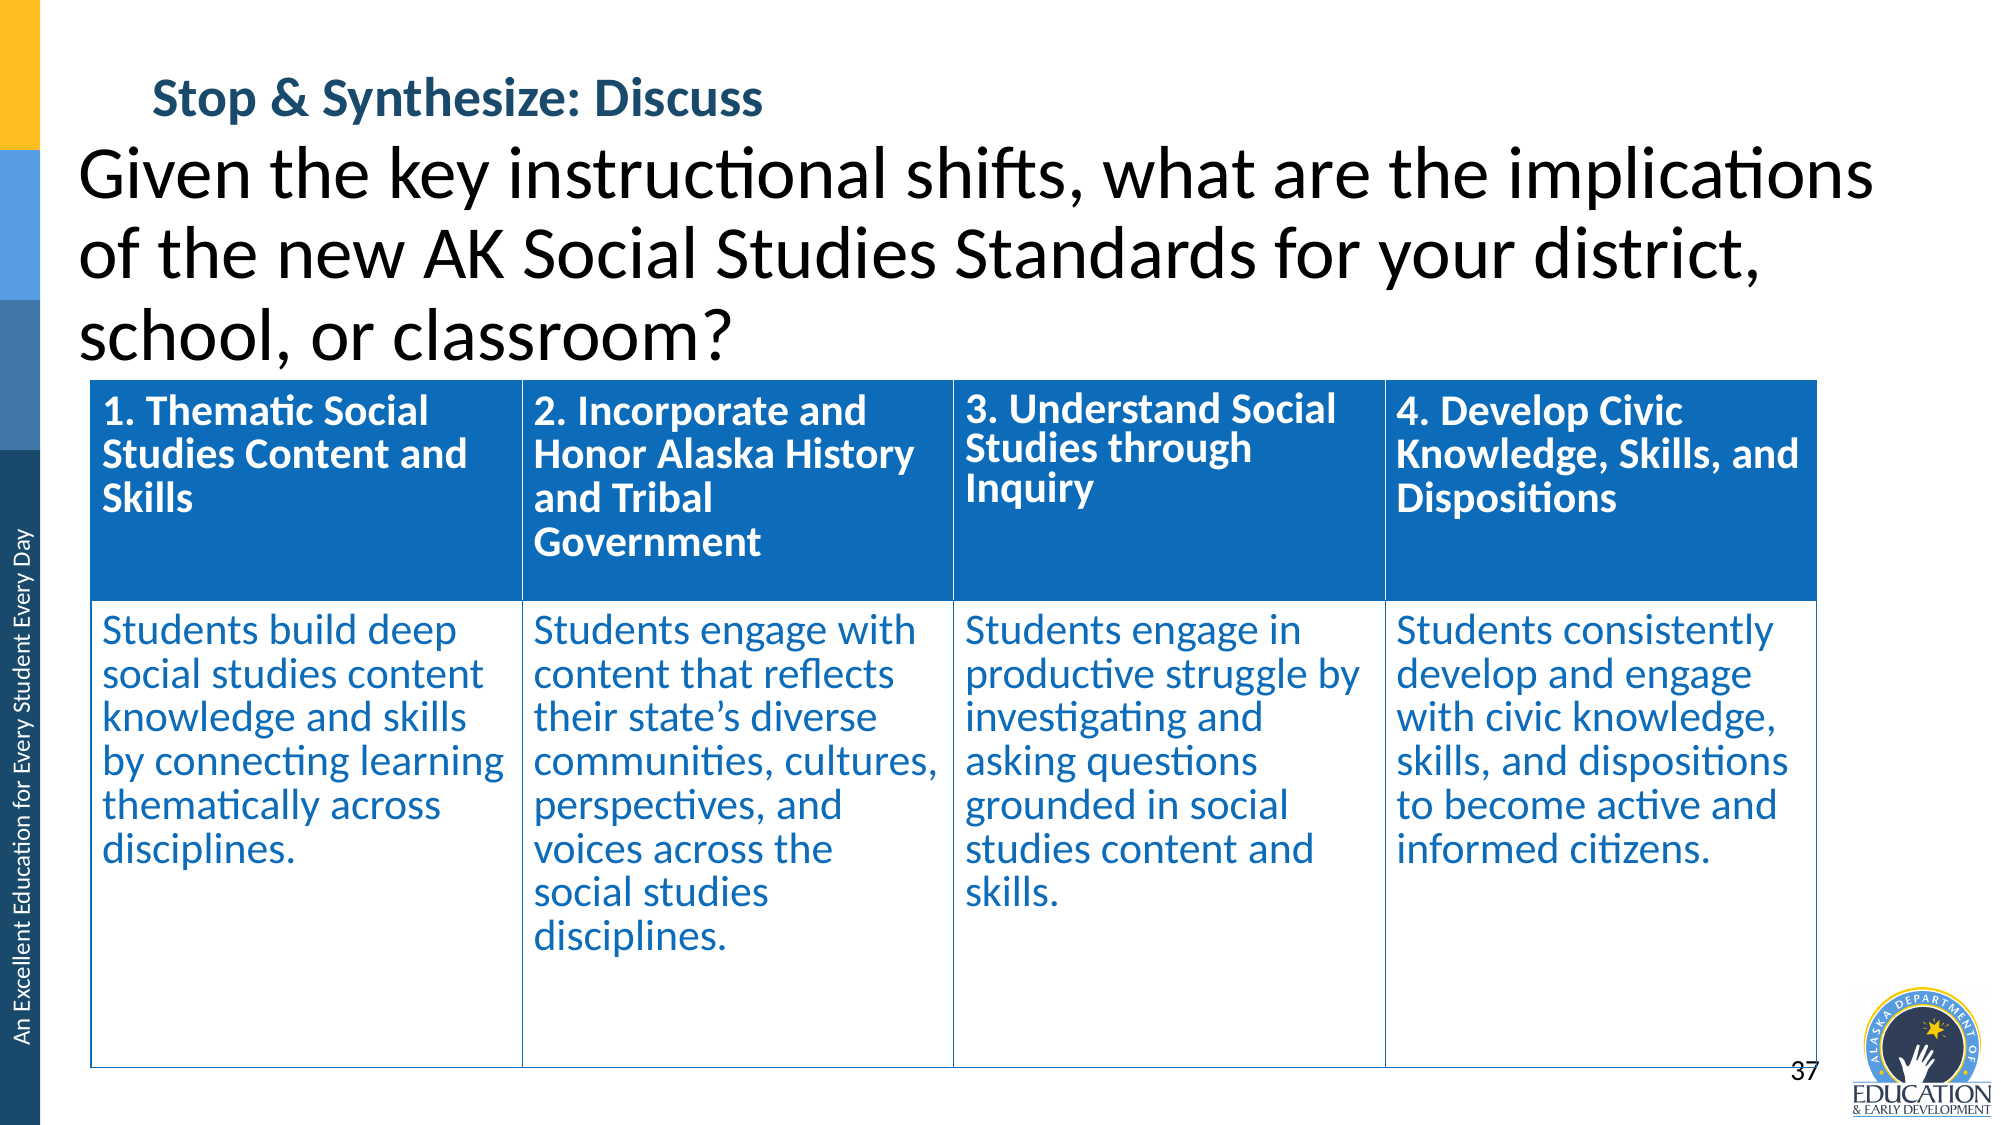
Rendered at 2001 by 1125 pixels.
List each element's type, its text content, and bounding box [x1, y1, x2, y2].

table_cell Students build deep social studies content knowledge and skills by connecting learning thematically across disciplines. [92, 601, 522, 1067]
table_header 2. Incorporate and Honor Alaska History and Tribal Government [523, 382, 953, 600]
title Stop & Synthesize: Discuss [137, 59, 1209, 125]
table_header 3. Understand Social Studies through Inquiry [954, 382, 1385, 600]
table_cell Students engage with content that reflects their state’s diverse communities, cultures, perspectives, and voices across the social studies disciplines. [523, 601, 953, 1067]
table_header 4. Develop Civic Knowledge, Skills, and Dispositions [1386, 382, 1816, 600]
picture [1851, 987, 1992, 1117]
list Given the key instructional shifts, what are the implications of the new AK Social Studies Standards for your district, school, or classroom? [63, 125, 1968, 854]
table_cell Students consistently develop and engage with civic knowledge, skills, and dispositions to become active and informed citizens. [1386, 601, 1816, 1067]
table_cell Students engage in productive struggle by investigating and asking questions grounded in social studies content and skills. [954, 601, 1385, 1067]
table_header 1. Thematic Social Studies Content and Skills [92, 382, 522, 600]
